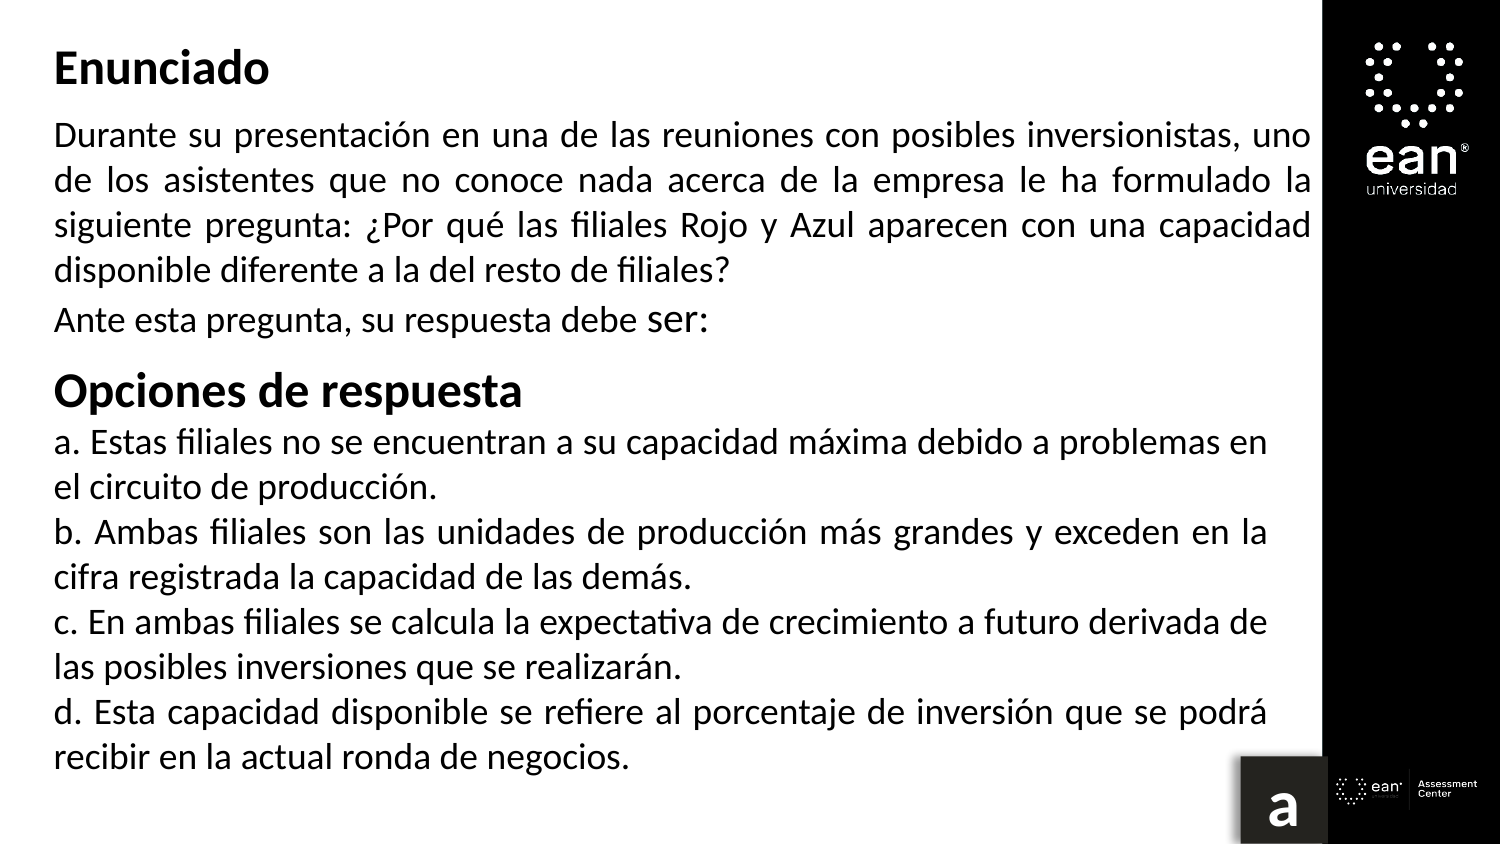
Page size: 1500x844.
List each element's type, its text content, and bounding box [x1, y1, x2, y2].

picture [0, 0, 1500, 844]
text_box a [1238, 754, 1330, 844]
text_box Opciones de respuesta [39, 350, 797, 409]
text_box Enunciado [39, 27, 797, 102]
text_box a. Estas filiales no se encuentran a su capacidad máxima debido a problemas en el circuito de producción. b. Ambas filiales son las unidades de producción más grandes y exceden en la cifra registrada la capacidad de las demás. c. En ambas filiales se calcula la expectativa de crecimiento a futuro derivada de las posibles inversiones que se realizarán. d. Esta capacidad disponible se refiere al porcentaje de inversión que se podrá recibir en la actual ronda de negocios. [38, 409, 1285, 785]
text_box Durante su presentación en una de las reuniones con posibles inversionistas, uno de los asistentes que no conoce nada acerca de la empresa le ha formulado la siguiente pregunta: ¿Por qué las filiales Rojo y Azul aparecen con una capacidad disponible diferente a la del resto de filiales? Ante esta pregunta, su respuesta debe ser: [39, 102, 1328, 348]
